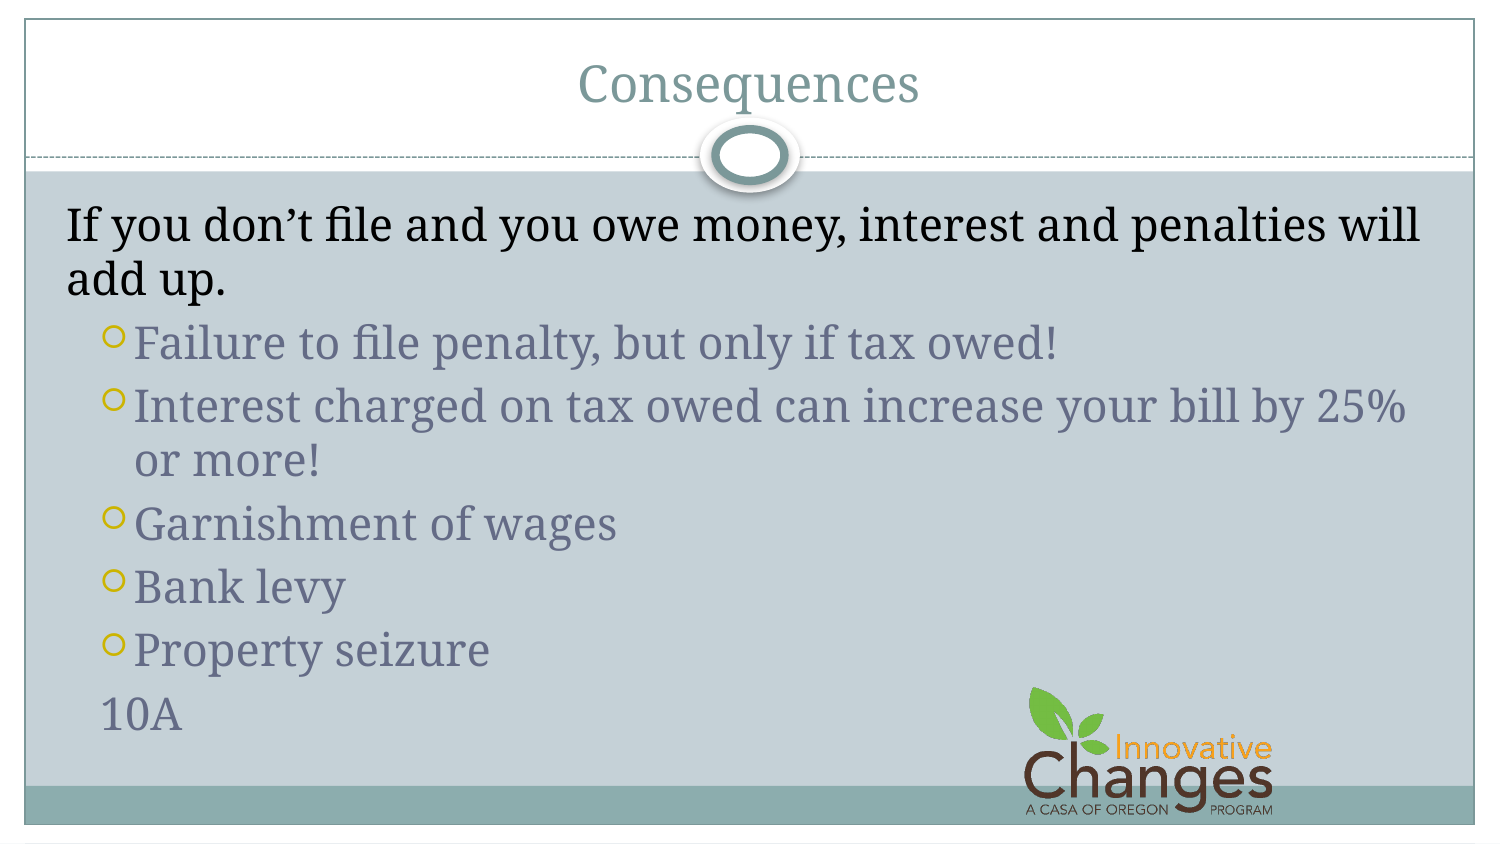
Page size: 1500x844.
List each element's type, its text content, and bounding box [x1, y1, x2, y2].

title Consequences [49, 28, 1450, 122]
picture [1019, 671, 1278, 844]
list If you don’t file and you owe money, interest and penalties will add up. Failure to file penalty, but only if tax owed! Interest charged on tax owed can increase your bill by 25% or more! Garnishment of wages Bank levy Property seizure 10A [49, 187, 1445, 751]
